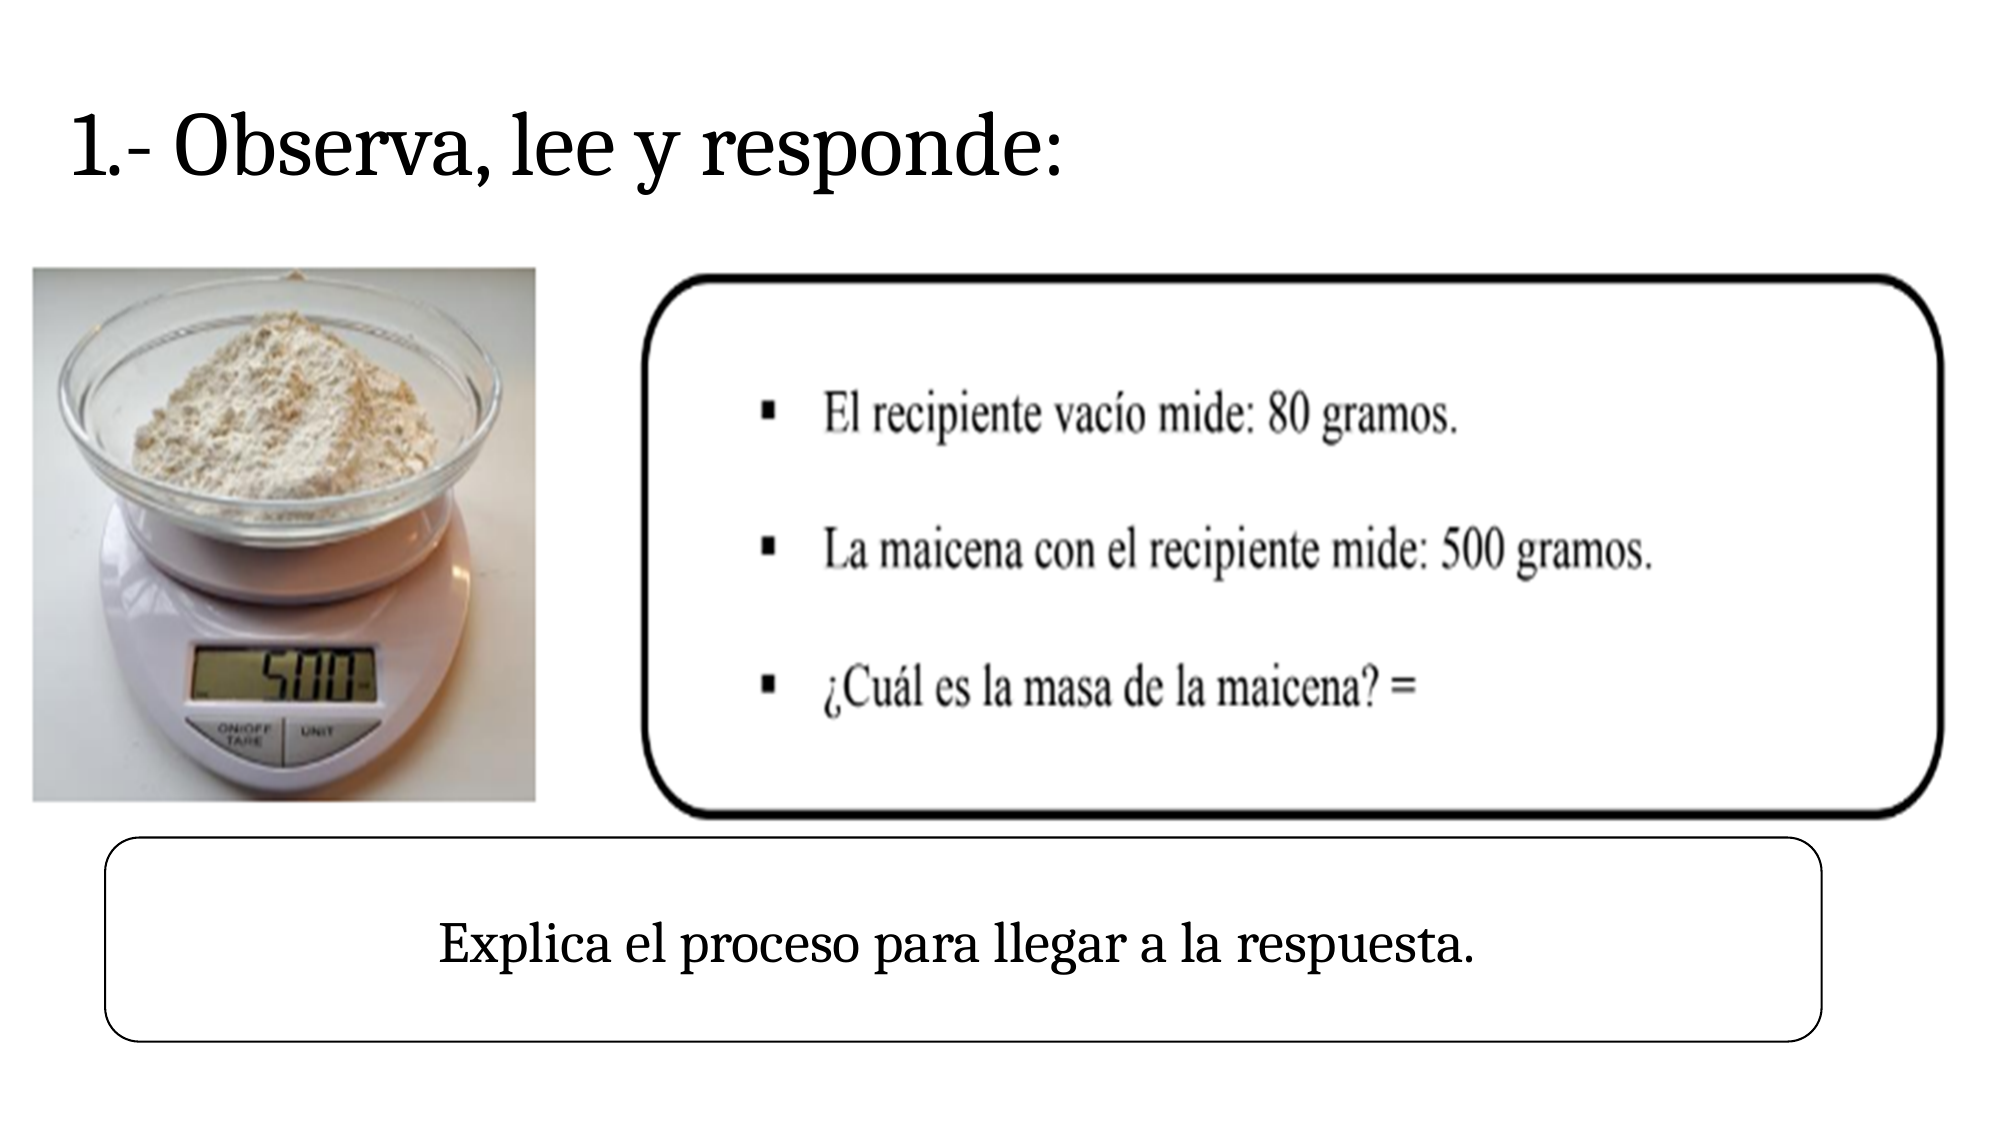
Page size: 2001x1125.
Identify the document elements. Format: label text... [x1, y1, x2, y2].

text_box Explica el proceso para llegar a la respuesta. [104, 838, 1823, 1043]
picture [20, 222, 1979, 838]
title 1.- Observa, lee y responde: [57, 37, 1783, 222]
